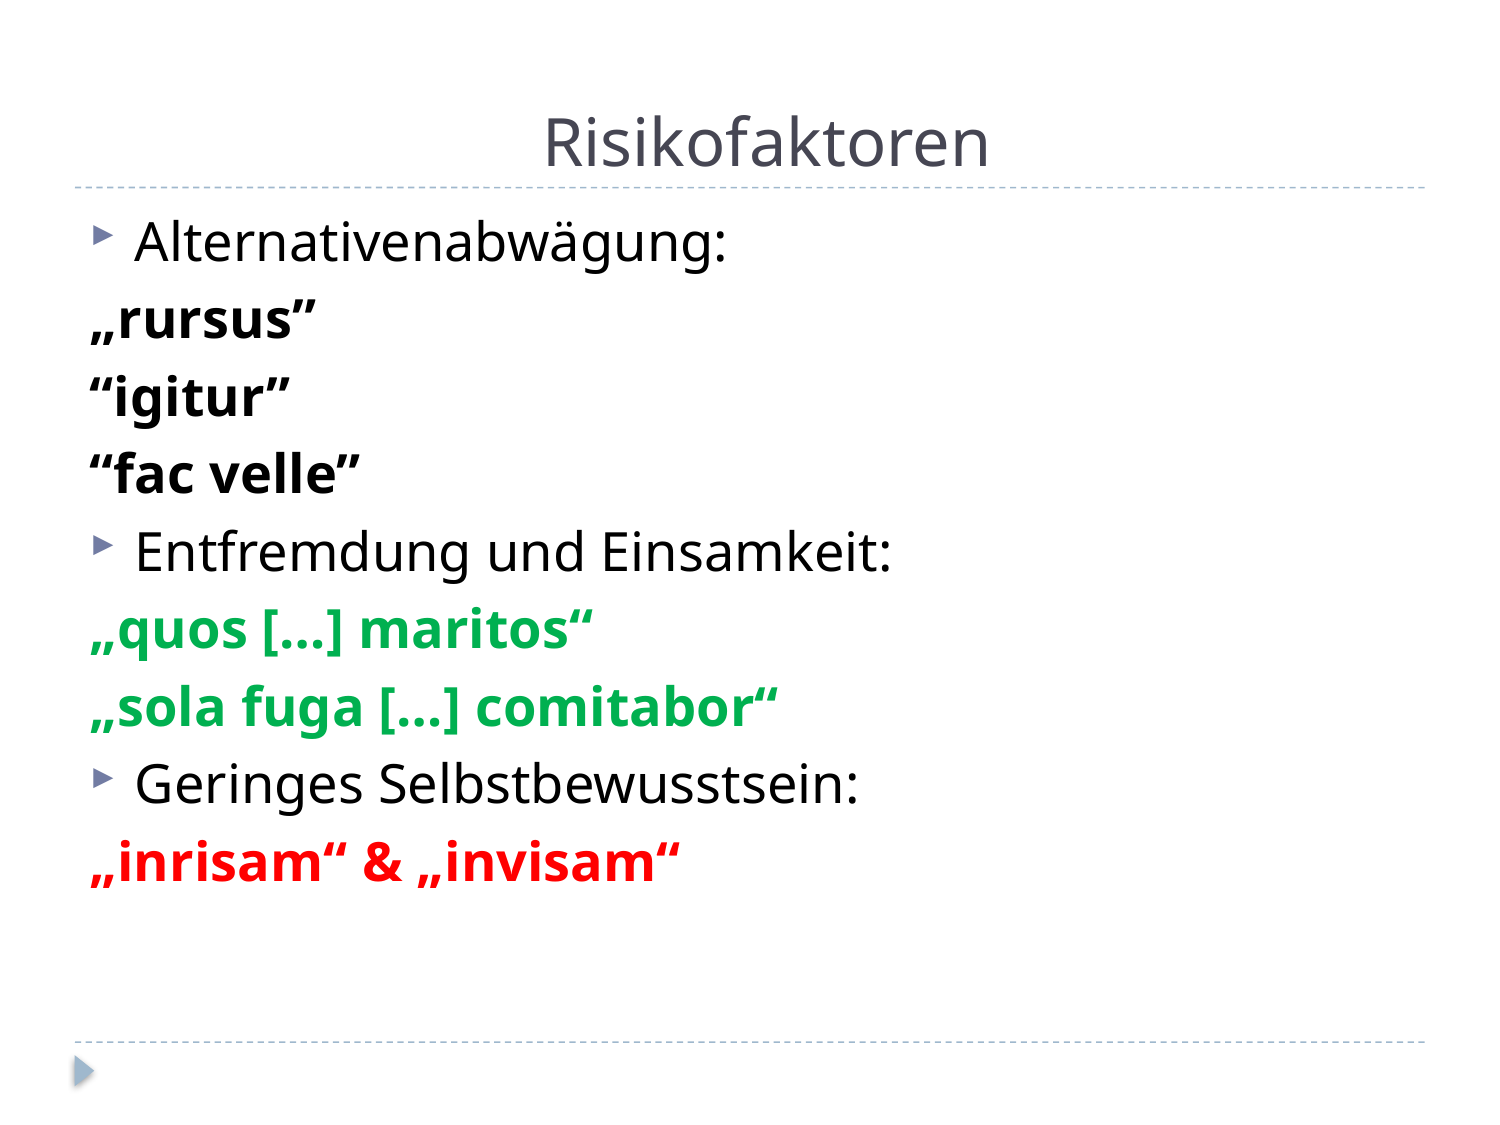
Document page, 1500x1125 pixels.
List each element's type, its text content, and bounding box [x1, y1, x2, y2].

list Alternativenabwägung: „rursus” “igitur” “fac velle” Entfremdung und Einsamkeit: „quos […] maritos“ „sola fuga […] comitabor“ Geringes Selbstbewusstsein: „inrisam“ & „invisam“ [75, 200, 1425, 1010]
title Risikofaktoren [75, 24, 1425, 188]
